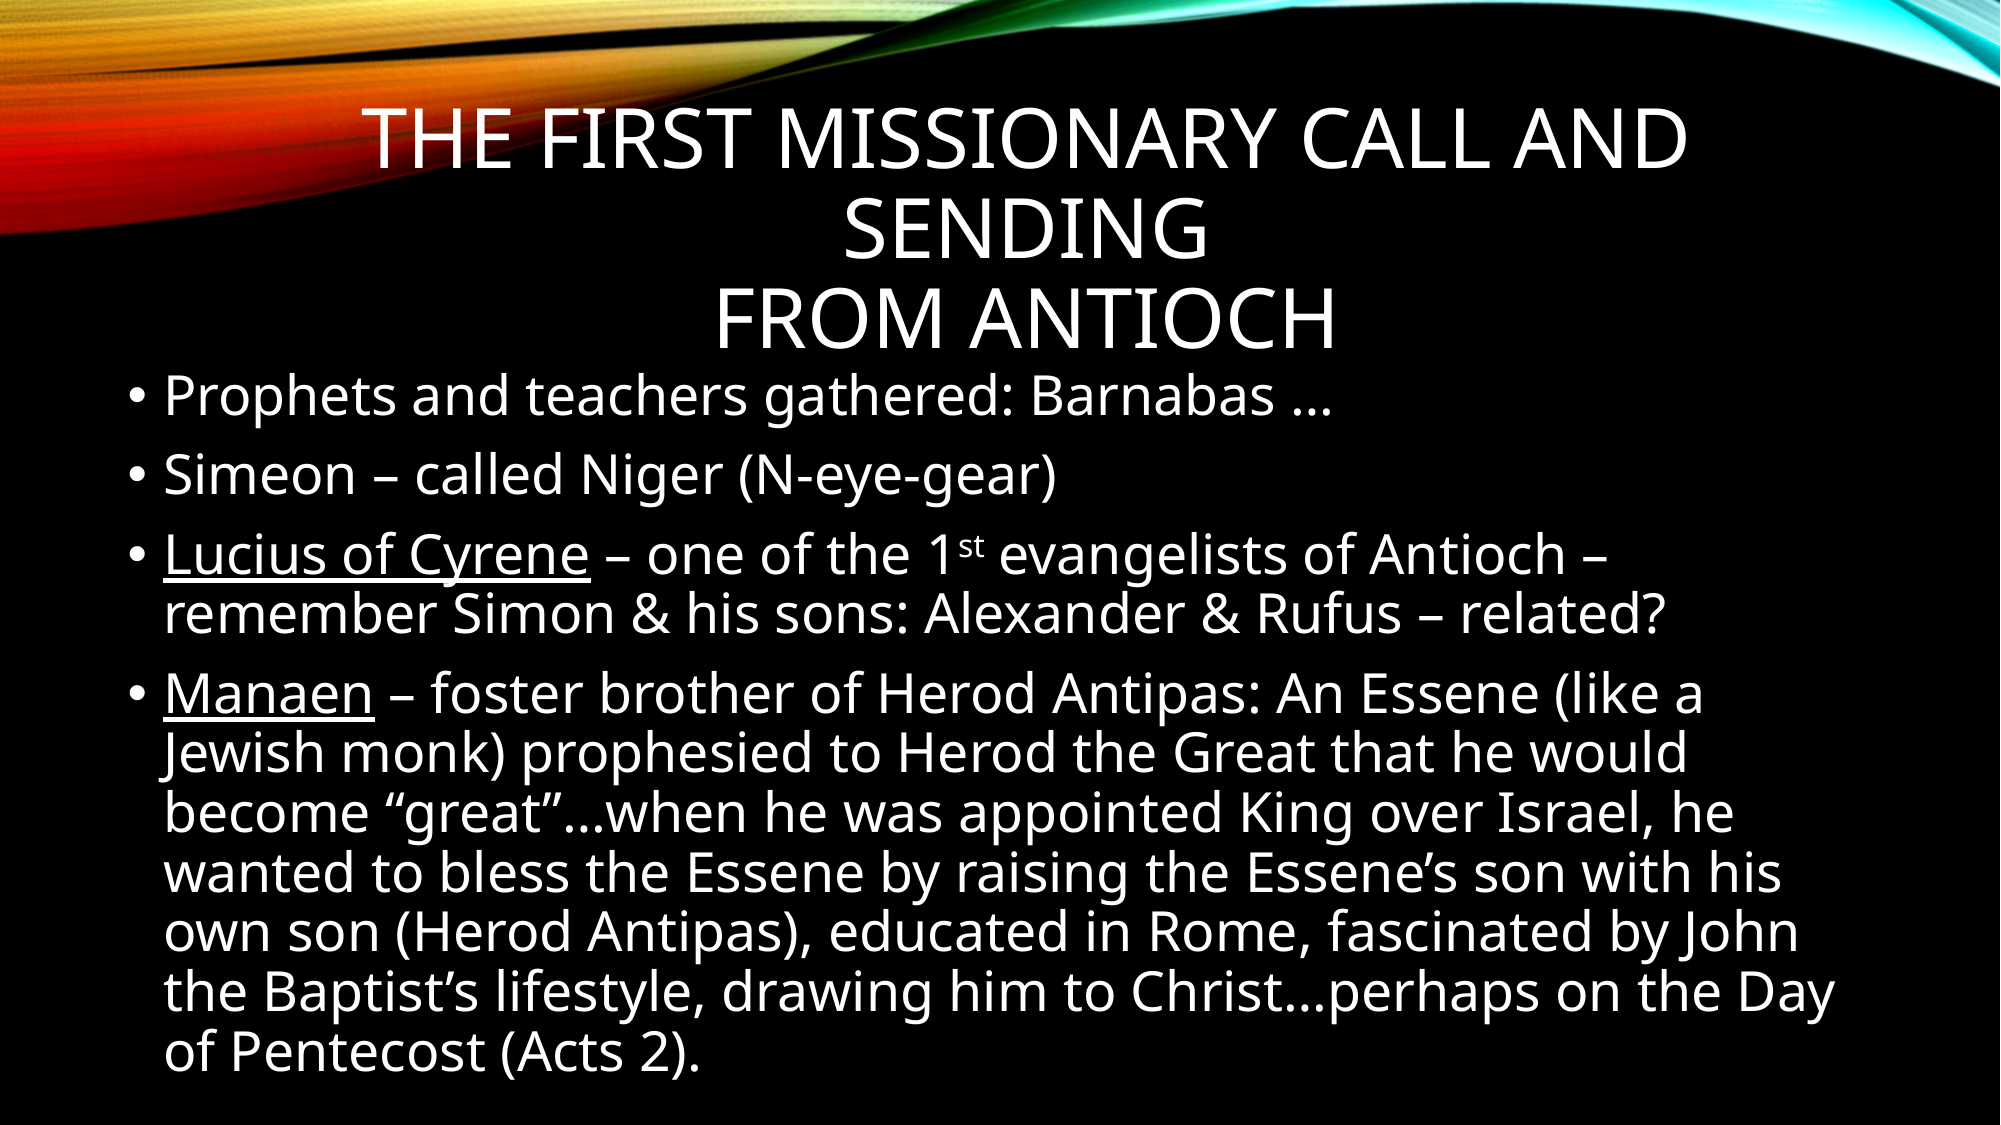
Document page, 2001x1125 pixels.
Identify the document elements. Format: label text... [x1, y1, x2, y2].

list Prophets and teachers gathered: Barnabas … Simeon – called Niger (N-eye-gear) Lucius of Cyrene – one of the 1st evangelists of Antioch – remember Simon & his sons: Alexander & Rufus – related? Manaen – foster brother of Herod Antipas: An Essene (like a Jewish monk) prophesied to Herod the Great that he would become “great”…when he was appointed King over Israel, he wanted to bless the Essene by raising the Essene’s son with his own son (Herod Antipas), educated in Rome, fascinated by John the Baptist’s lifestyle, drawing him to Christ…perhaps on the Day of Pentecost (Acts 2). [112, 360, 1888, 1096]
picture [0, 0, 2000, 237]
title The first Missionary call and sending From Antioch [166, 125, 1888, 338]
